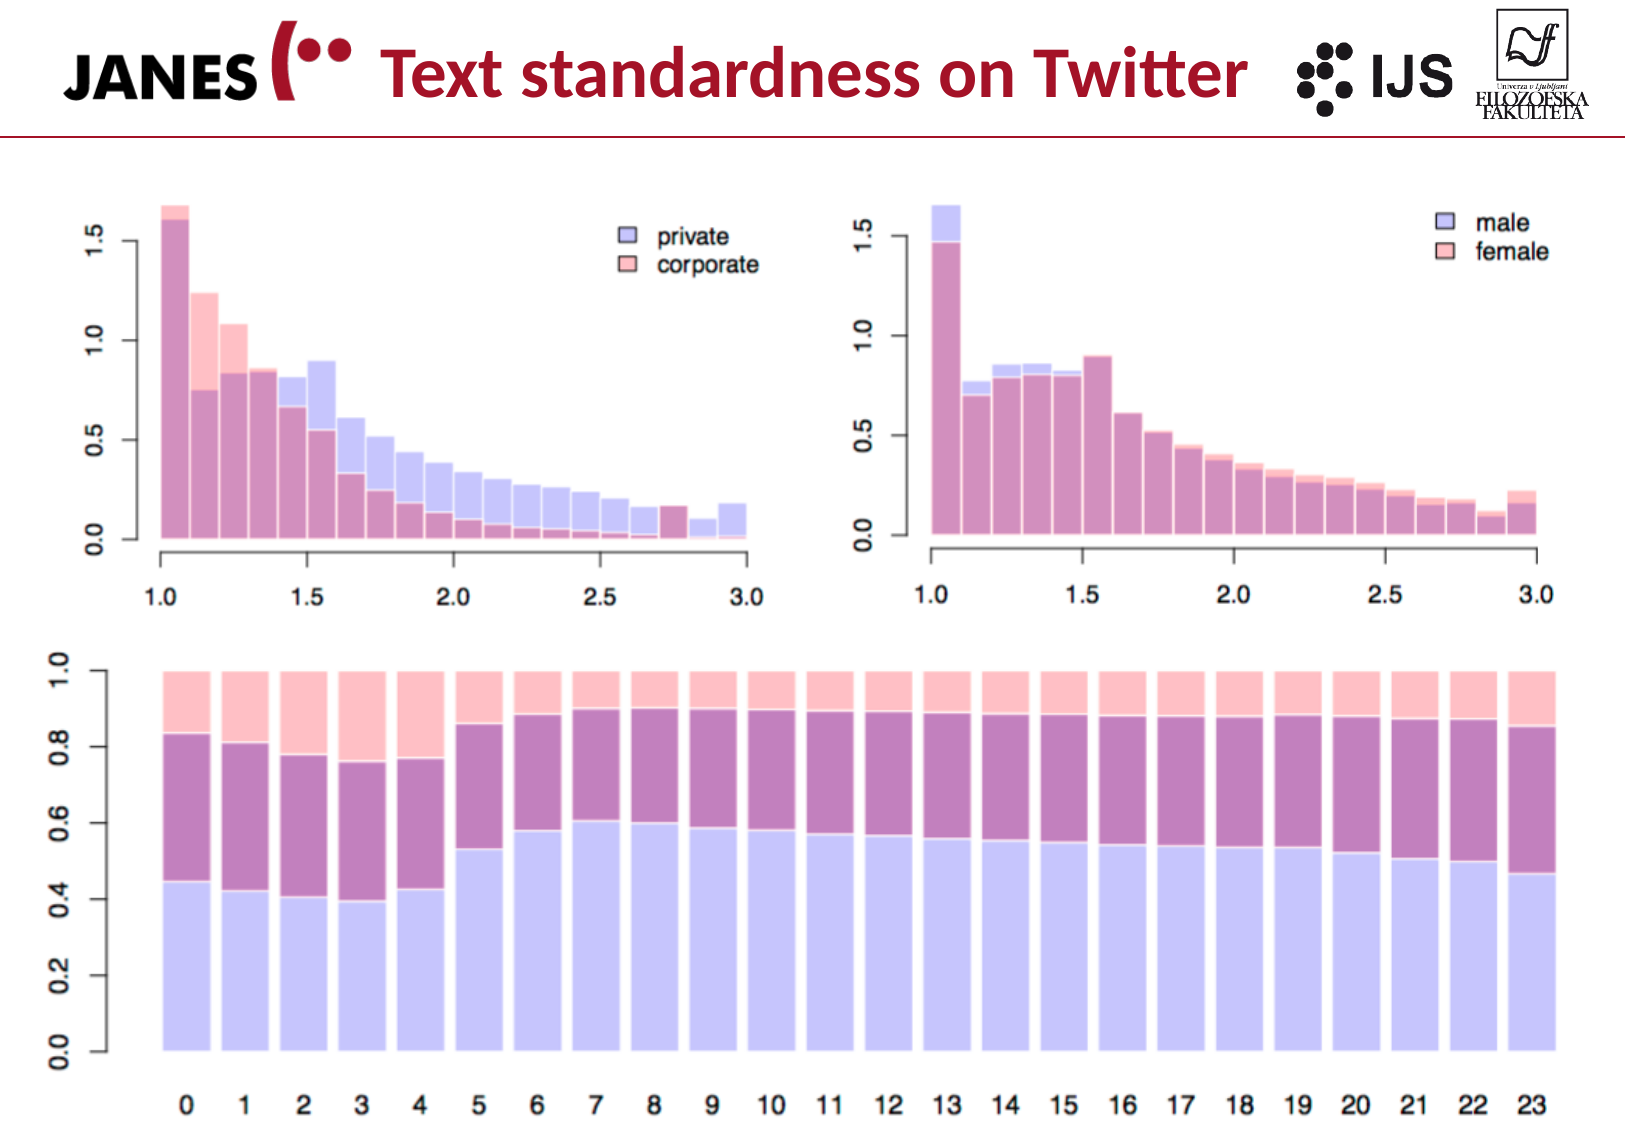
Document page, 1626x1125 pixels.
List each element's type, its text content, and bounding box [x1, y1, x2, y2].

picture [32, 141, 1578, 1125]
text_box Text standardness on Twitter [2, 0, 1625, 138]
